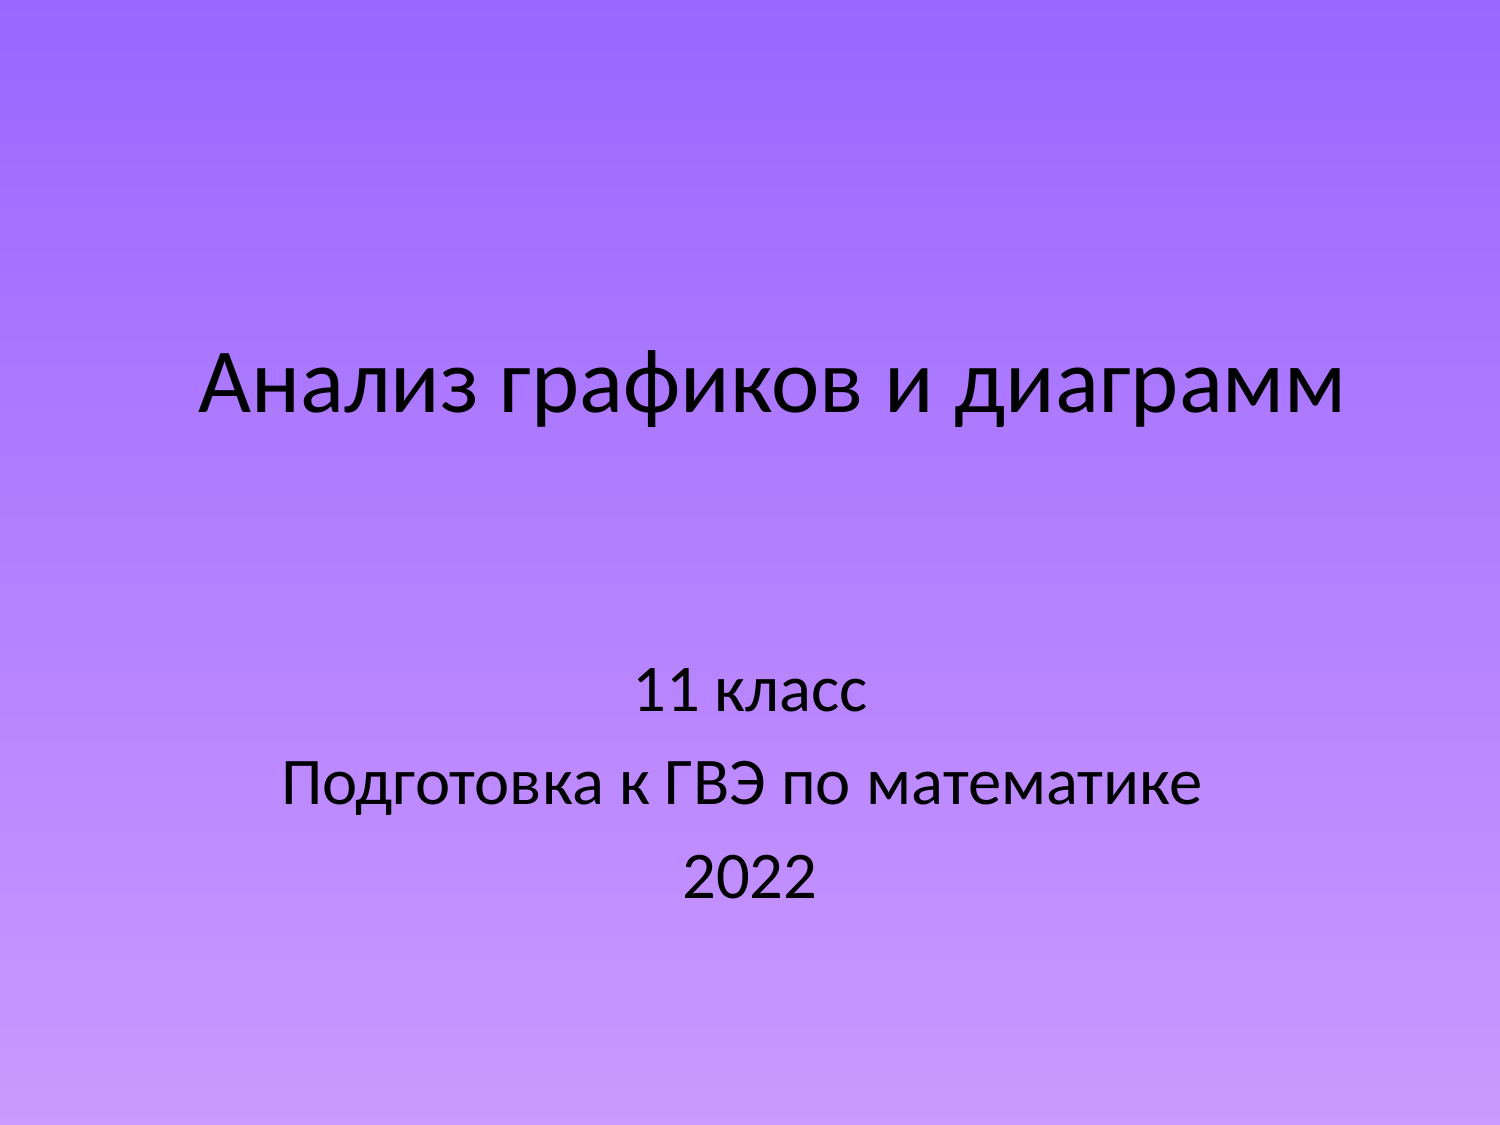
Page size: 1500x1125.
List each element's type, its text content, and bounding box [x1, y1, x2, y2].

title Анализ графиков и диаграмм [135, 255, 1411, 497]
subtitle 11 класс Подготовка к ГВЭ по математике 2022 [225, 637, 1275, 925]
